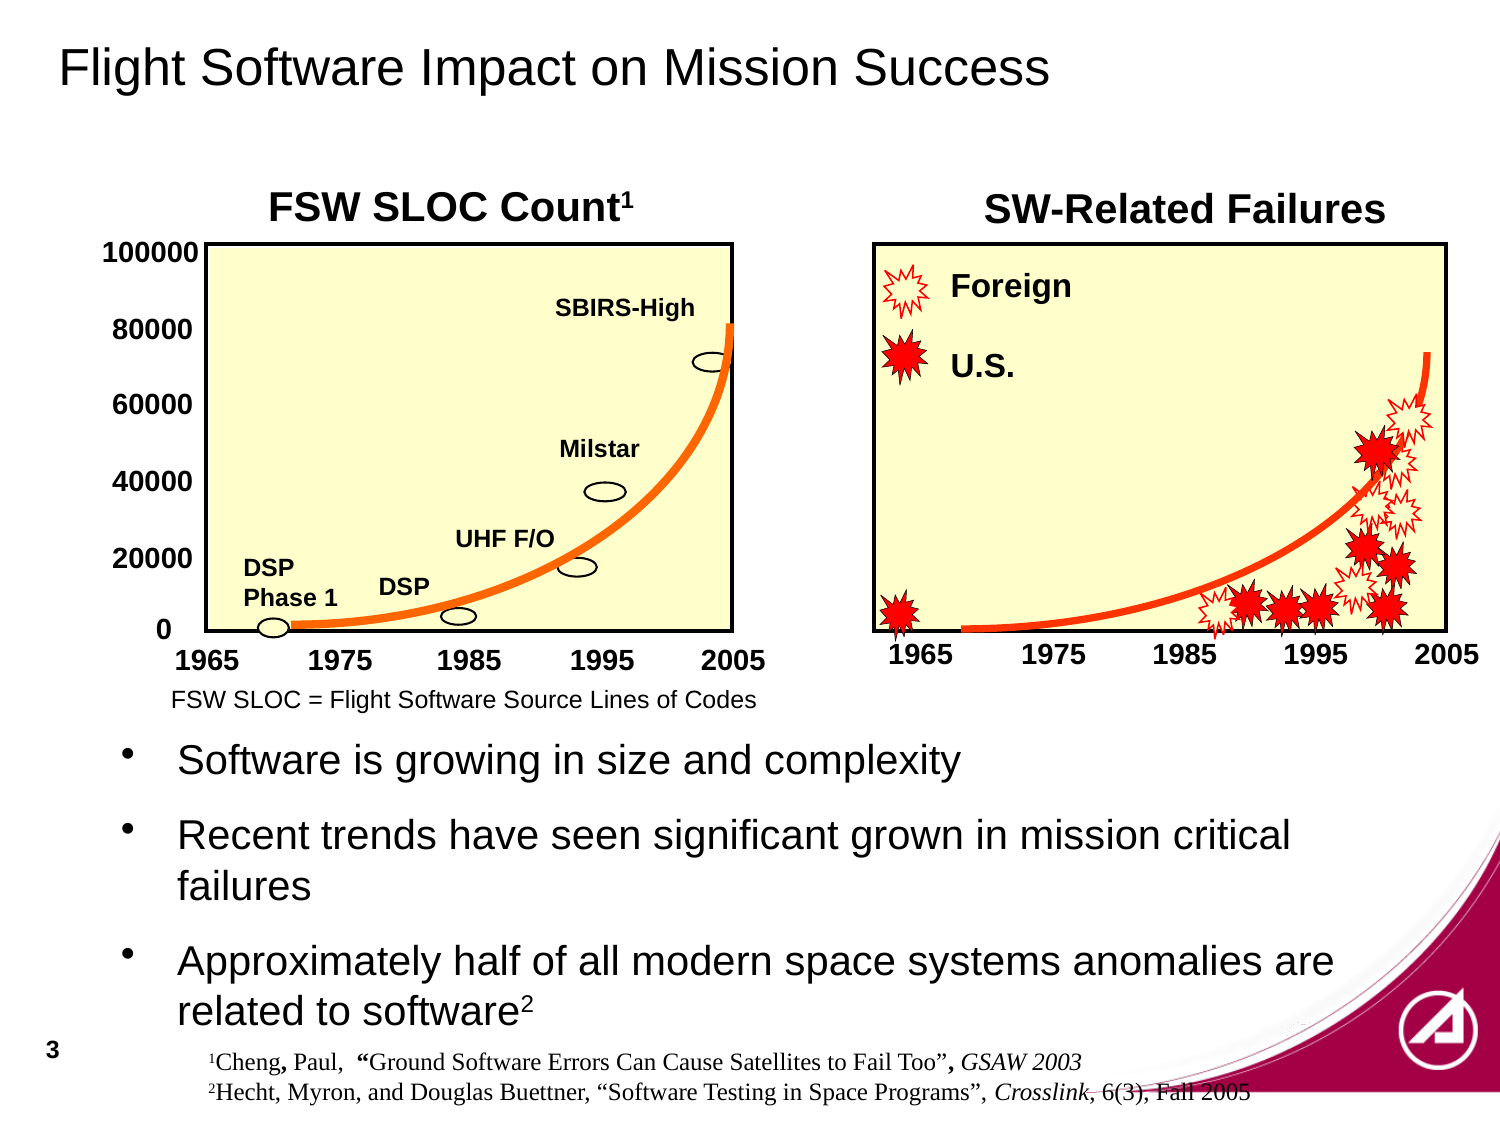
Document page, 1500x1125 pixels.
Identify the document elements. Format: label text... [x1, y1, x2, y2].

title Flight Software Impact on Mission Success [49, 24, 1463, 106]
text_box FSW SLOC = Flight Software Source Lines of Codes [162, 687, 778, 721]
text_box 3 [37, 1025, 425, 1072]
list Software is growing in size and complexity Recent trends have seen significant grown in mission critical failures Approximately half of all modern space systems anomalies are related to software2 [112, 725, 1388, 1125]
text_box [101, 171, 783, 680]
text_box 1Cheng, Paul, “Ground Software Errors Can Cause Satellites to Fail Too”, GSAW 2003 2Hecht, Myron, and Douglas Buettner, “Software Testing in Space Programs”, Crosslink, 6(3), Fall 2005 [200, 1037, 1351, 1125]
picture [1388, 797, 1500, 1093]
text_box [873, 172, 1484, 673]
